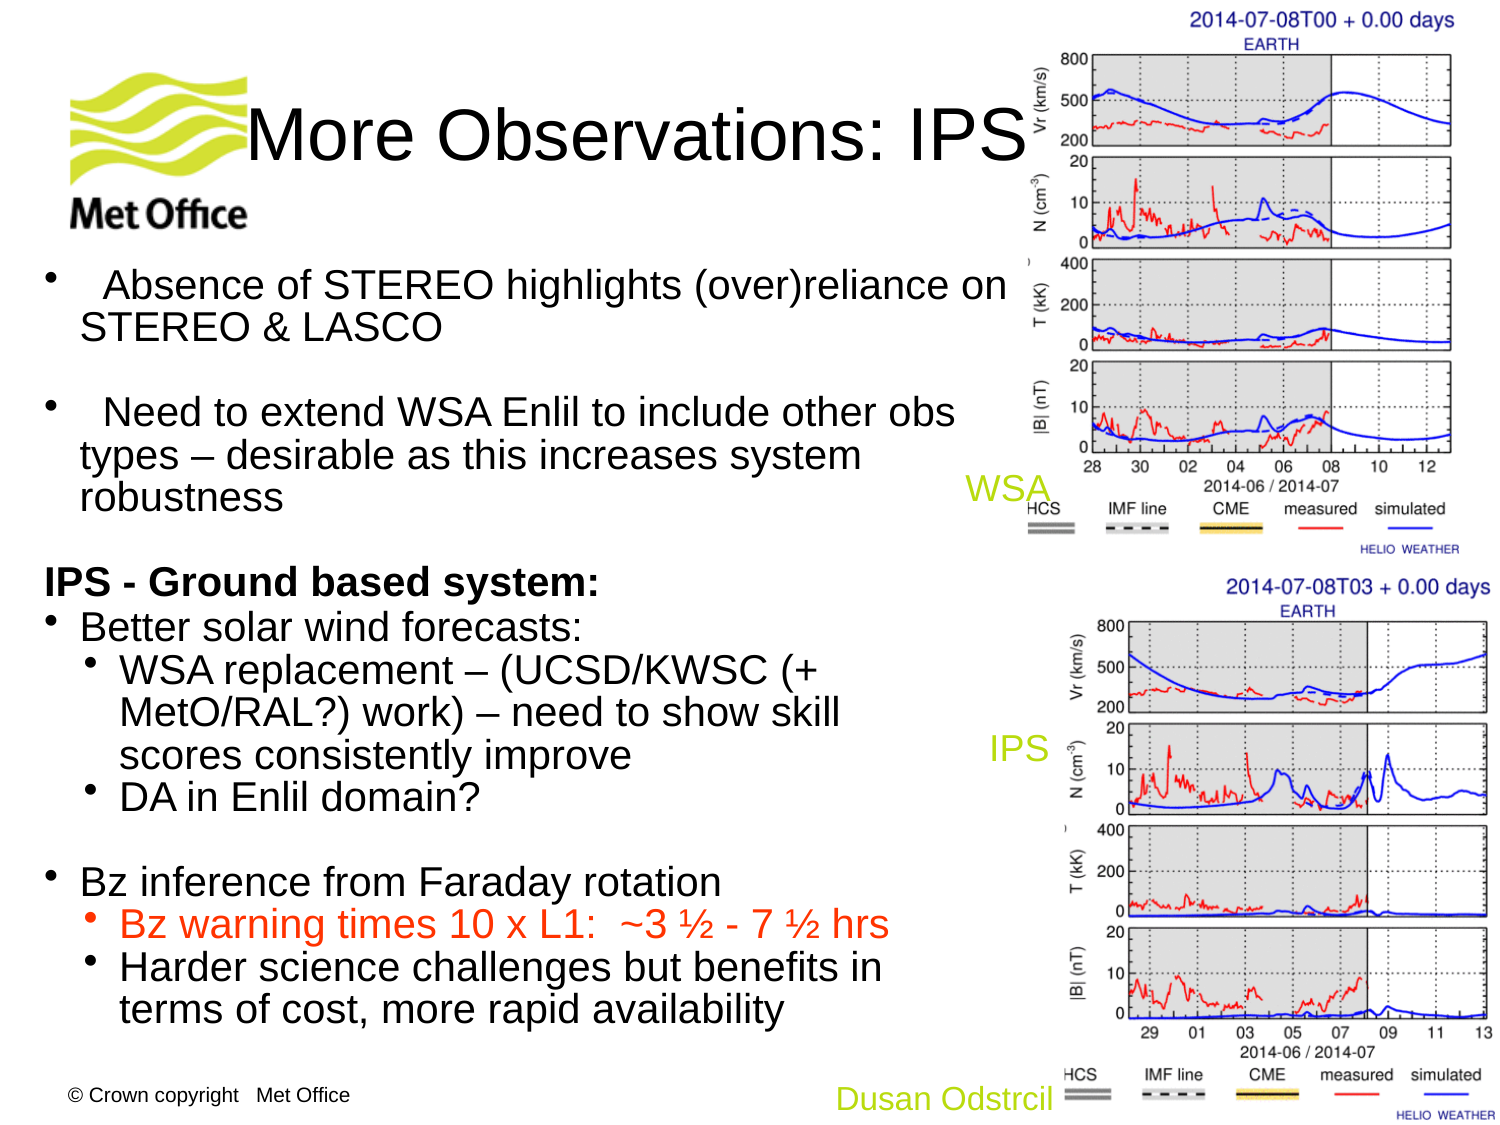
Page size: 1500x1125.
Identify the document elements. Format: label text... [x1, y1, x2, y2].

text_box Absence of STEREO highlights (over)reliance on STEREO & LASCO Need to extend WSA Enlil to include other obs types – desirable as this increases system robustness IPS - Ground based system: [29, 208, 1028, 613]
text_box More Observations: IPS [230, 78, 1022, 208]
picture [0, 0, 1500, 1125]
text_box Dusan Odstrcil [820, 1069, 1059, 1125]
text_box Better solar wind forecasts: WSA replacement – (UCSD/KWSC (+ MetO/RAL?) work) – need to show skill scores consistently improve DA in Enlil domain? Bz inference from Faraday rotation Bz warning times 10 x L1: ~3 ½ - 7 ½ hrs Harder science challenges but benefits in terms of cost, more rapid availability [29, 613, 951, 1040]
text_box IPS [974, 716, 1059, 776]
